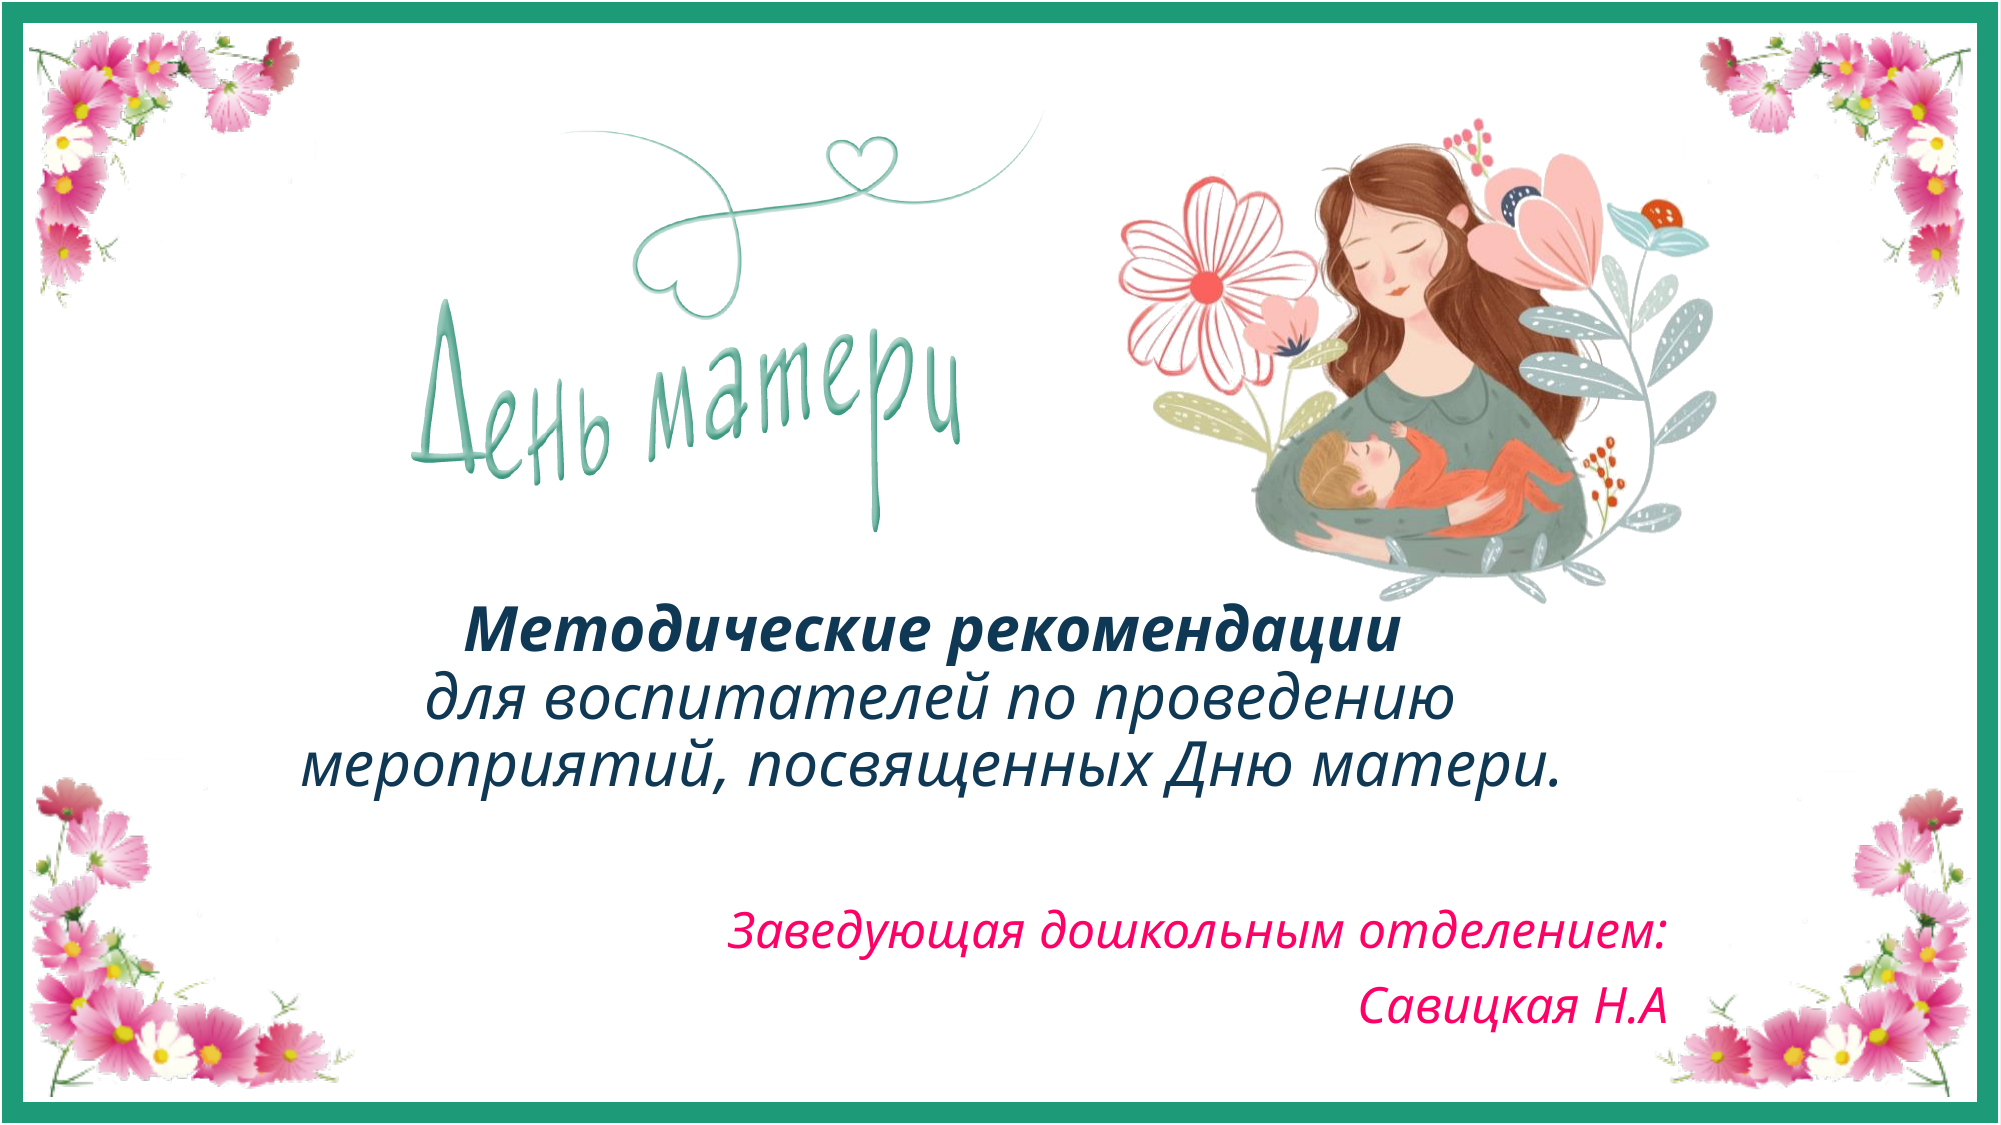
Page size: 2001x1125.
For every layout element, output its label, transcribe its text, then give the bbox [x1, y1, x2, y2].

picture [29, 758, 367, 1097]
subtitle Заведующая дошкольным отделением: Савицкая Н.А [183, 897, 1684, 1015]
picture [29, 30, 317, 319]
title Методические рекомендации для воспитателей по проведению мероприятий, посвященных Дню матери. [183, 454, 1684, 808]
picture [1644, 770, 1971, 1097]
picture [1118, 31, 1970, 626]
